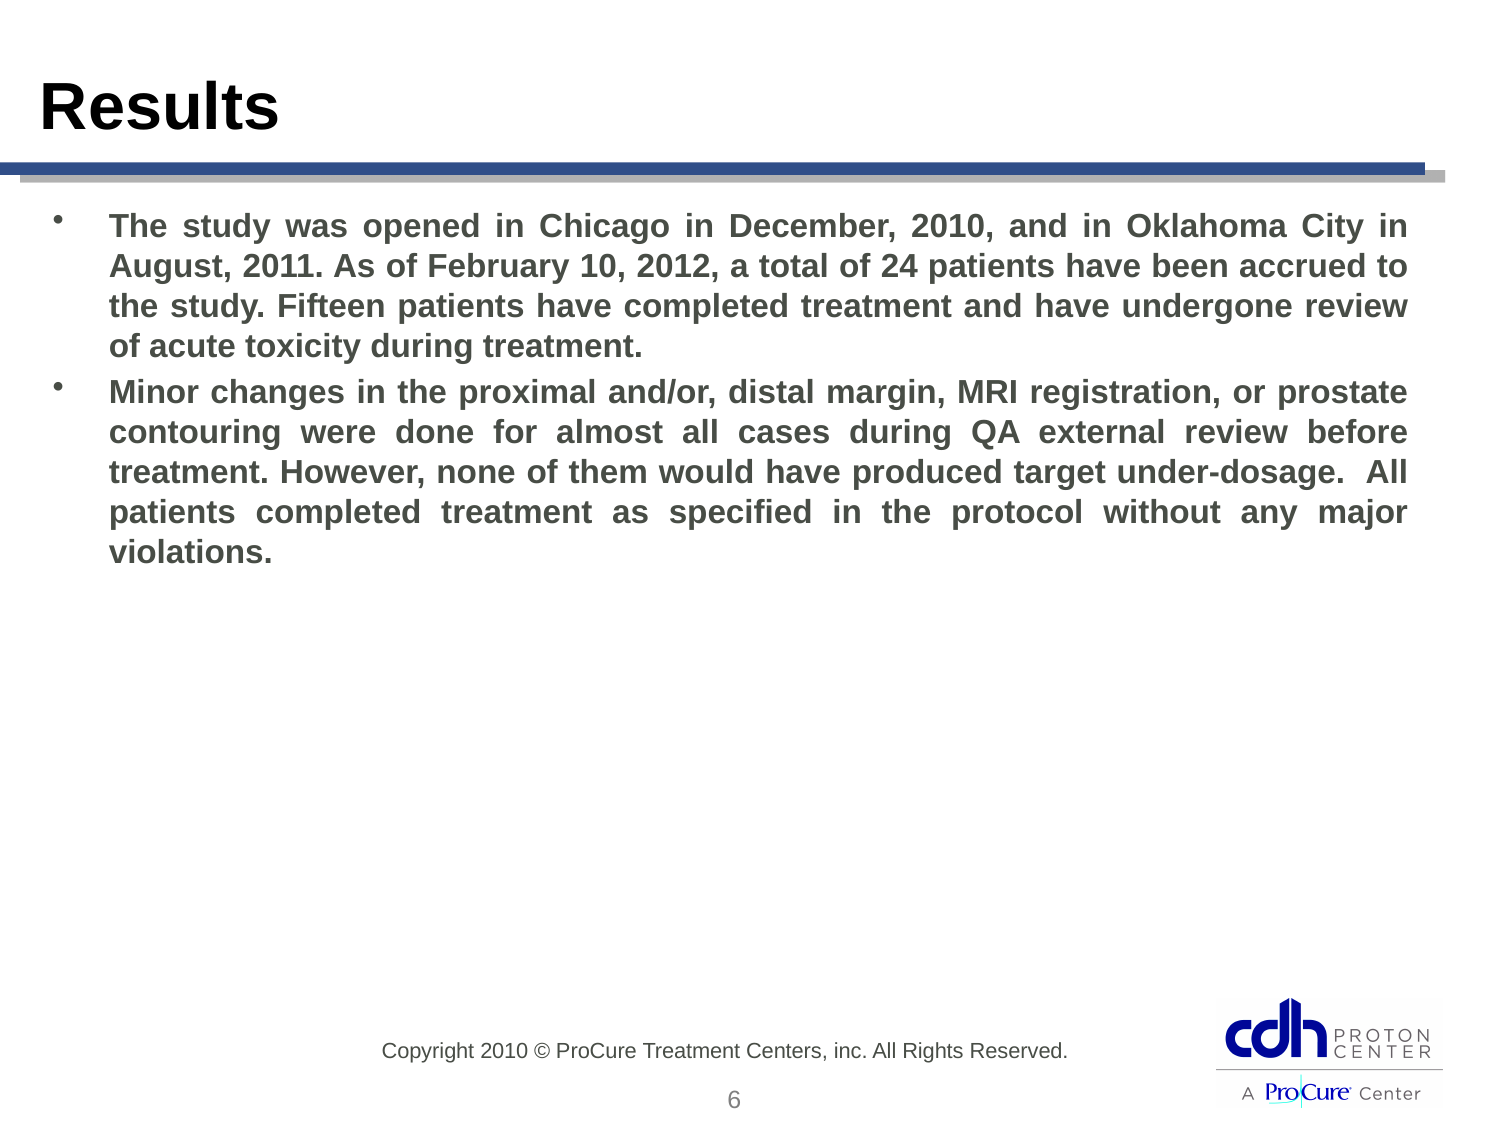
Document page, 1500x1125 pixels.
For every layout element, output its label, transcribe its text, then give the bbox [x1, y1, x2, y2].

list The study was opened in Chicago in December, 2010, and in Oklahoma City in August, 2011. As of February 10, 2012, a total of 24 patients have been accrued to the study. Fifteen patients have completed treatment and have undergone review of acute toxicity during treatment. Minor changes in the proximal and/or, distal margin, MRI registration, or prostate contouring were done for almost all cases during QA external review before treatment. However, none of them would have produced target under-dosage. All patients completed treatment as specified in the protocol without any major violations. [37, 196, 1426, 940]
title Results [24, 54, 1376, 151]
picture [1216, 998, 1443, 1108]
